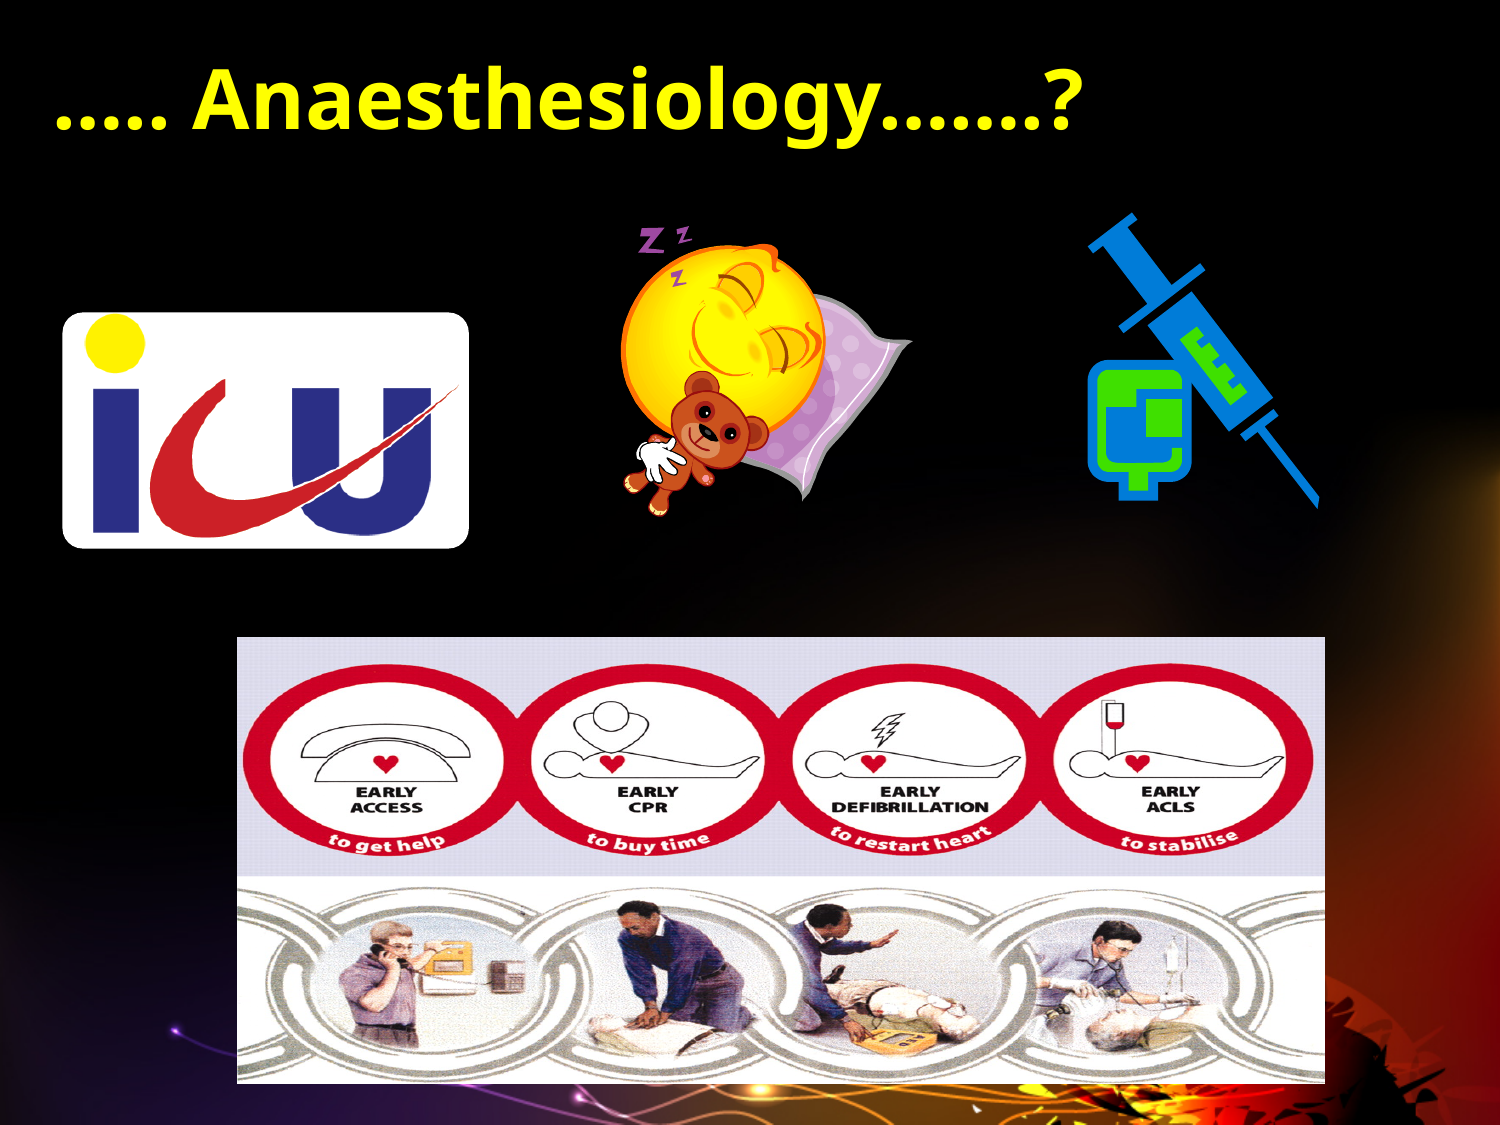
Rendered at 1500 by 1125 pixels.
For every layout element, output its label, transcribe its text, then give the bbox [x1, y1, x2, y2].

title ….. Anaesthesiology…….? [37, 37, 1451, 156]
list [37, 217, 1451, 1063]
picture [0, 0, 1500, 1125]
